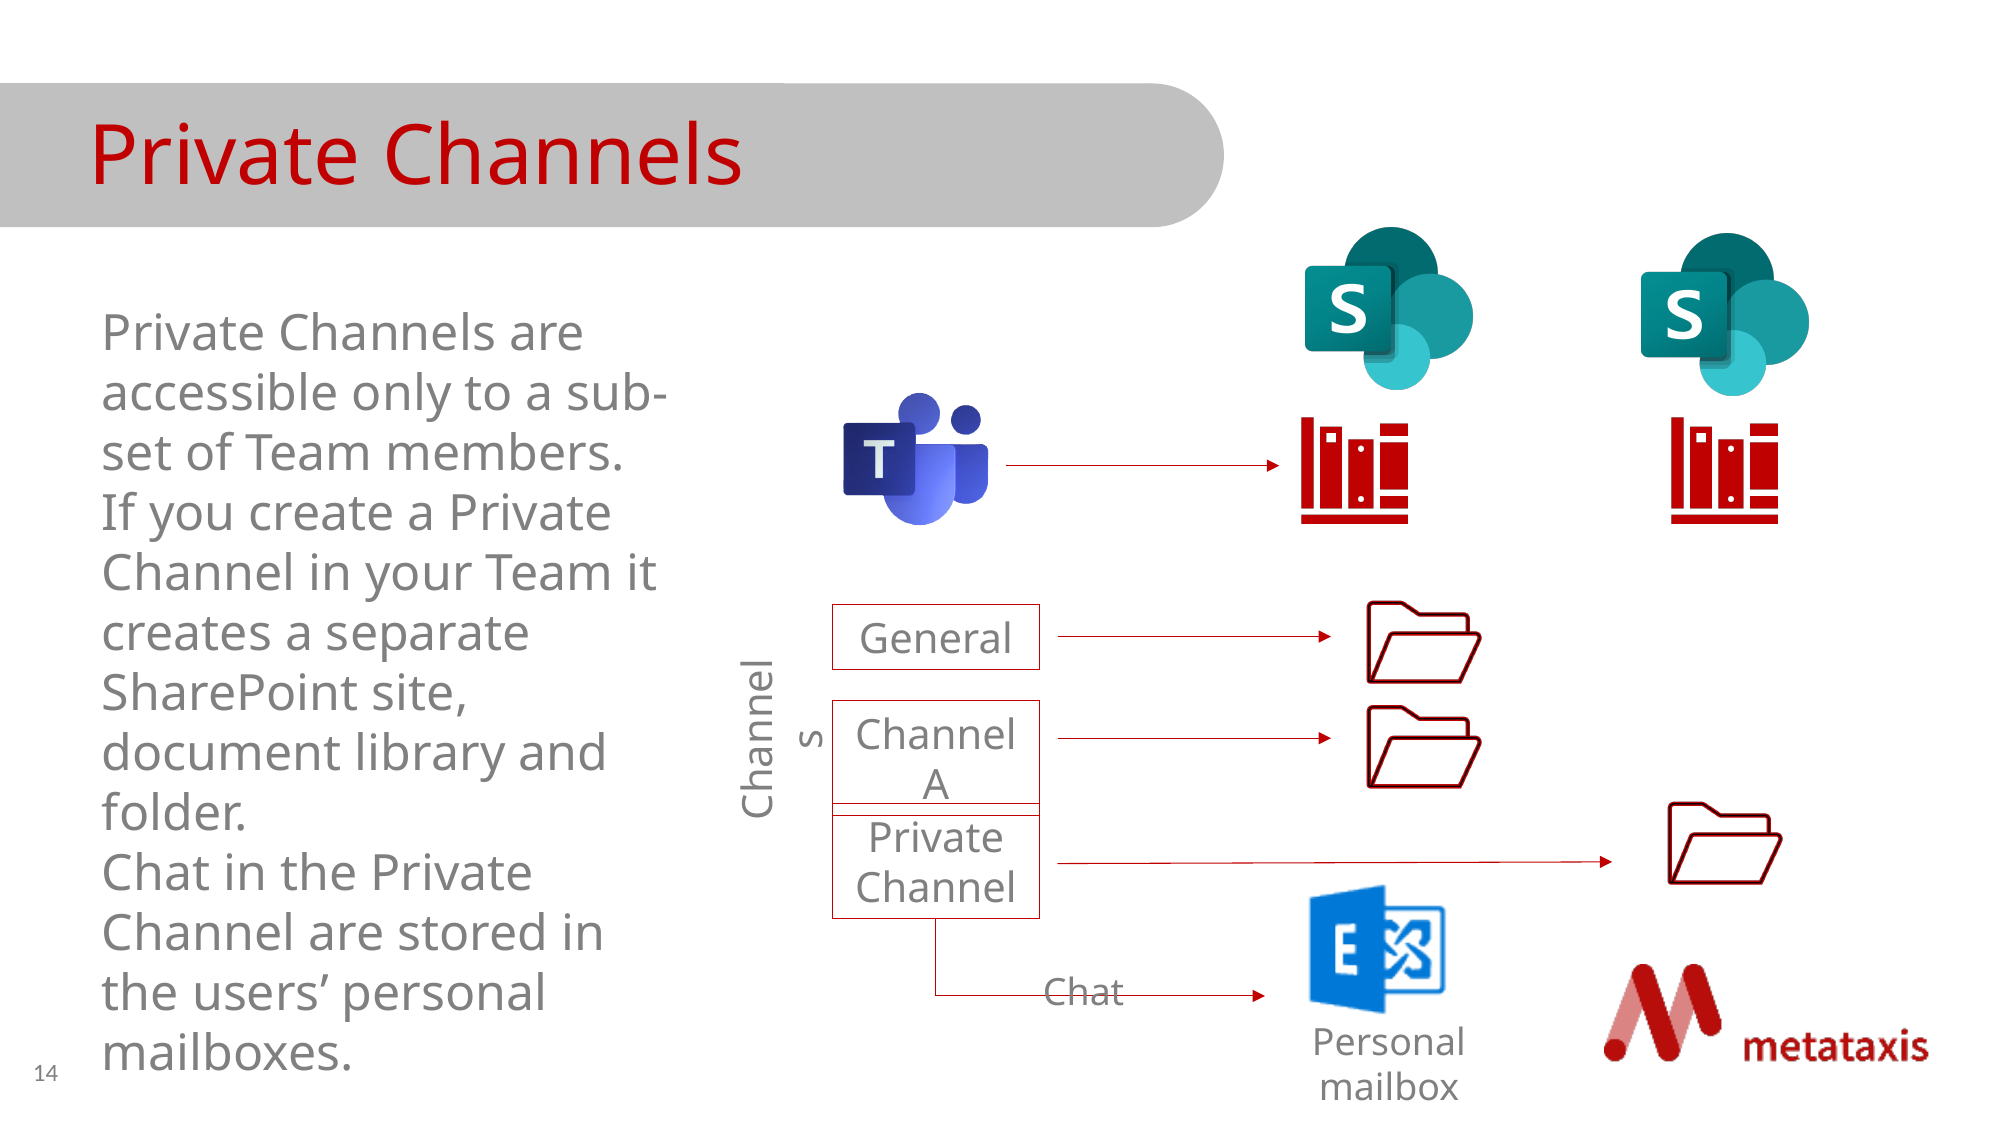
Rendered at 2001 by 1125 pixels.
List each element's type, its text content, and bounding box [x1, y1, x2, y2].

text_box General [832, 604, 1040, 670]
text_box Chat [1017, 960, 1062, 1021]
text_box Private Channel [832, 803, 1040, 919]
list Private Channels [73, 104, 1207, 228]
picture [1279, 395, 1430, 546]
text_box Channel A [838, 700, 1040, 803]
picture [832, 378, 995, 541]
picture [1654, 773, 1795, 913]
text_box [1062, 793, 1139, 1123]
picture [1641, 233, 1809, 546]
text_box Chat [1139, 960, 1150, 1021]
text_box Personal mailbox [1253, 1010, 1525, 1115]
text_box Private Channels are accessible only to a sub-set of Team members. If you create a Private Channel in your Team it creates a separate SharePoint site, document library and folder. Chat in the Private Channel are stored in the users’ personal mailboxes. [87, 293, 704, 1125]
picture [1265, 839, 1486, 1061]
slide_number 14 [0, 1044, 74, 1098]
picture [1604, 964, 1930, 1074]
picture [1354, 572, 1494, 817]
text_box Channels [723, 635, 838, 844]
picture [1305, 227, 1473, 390]
